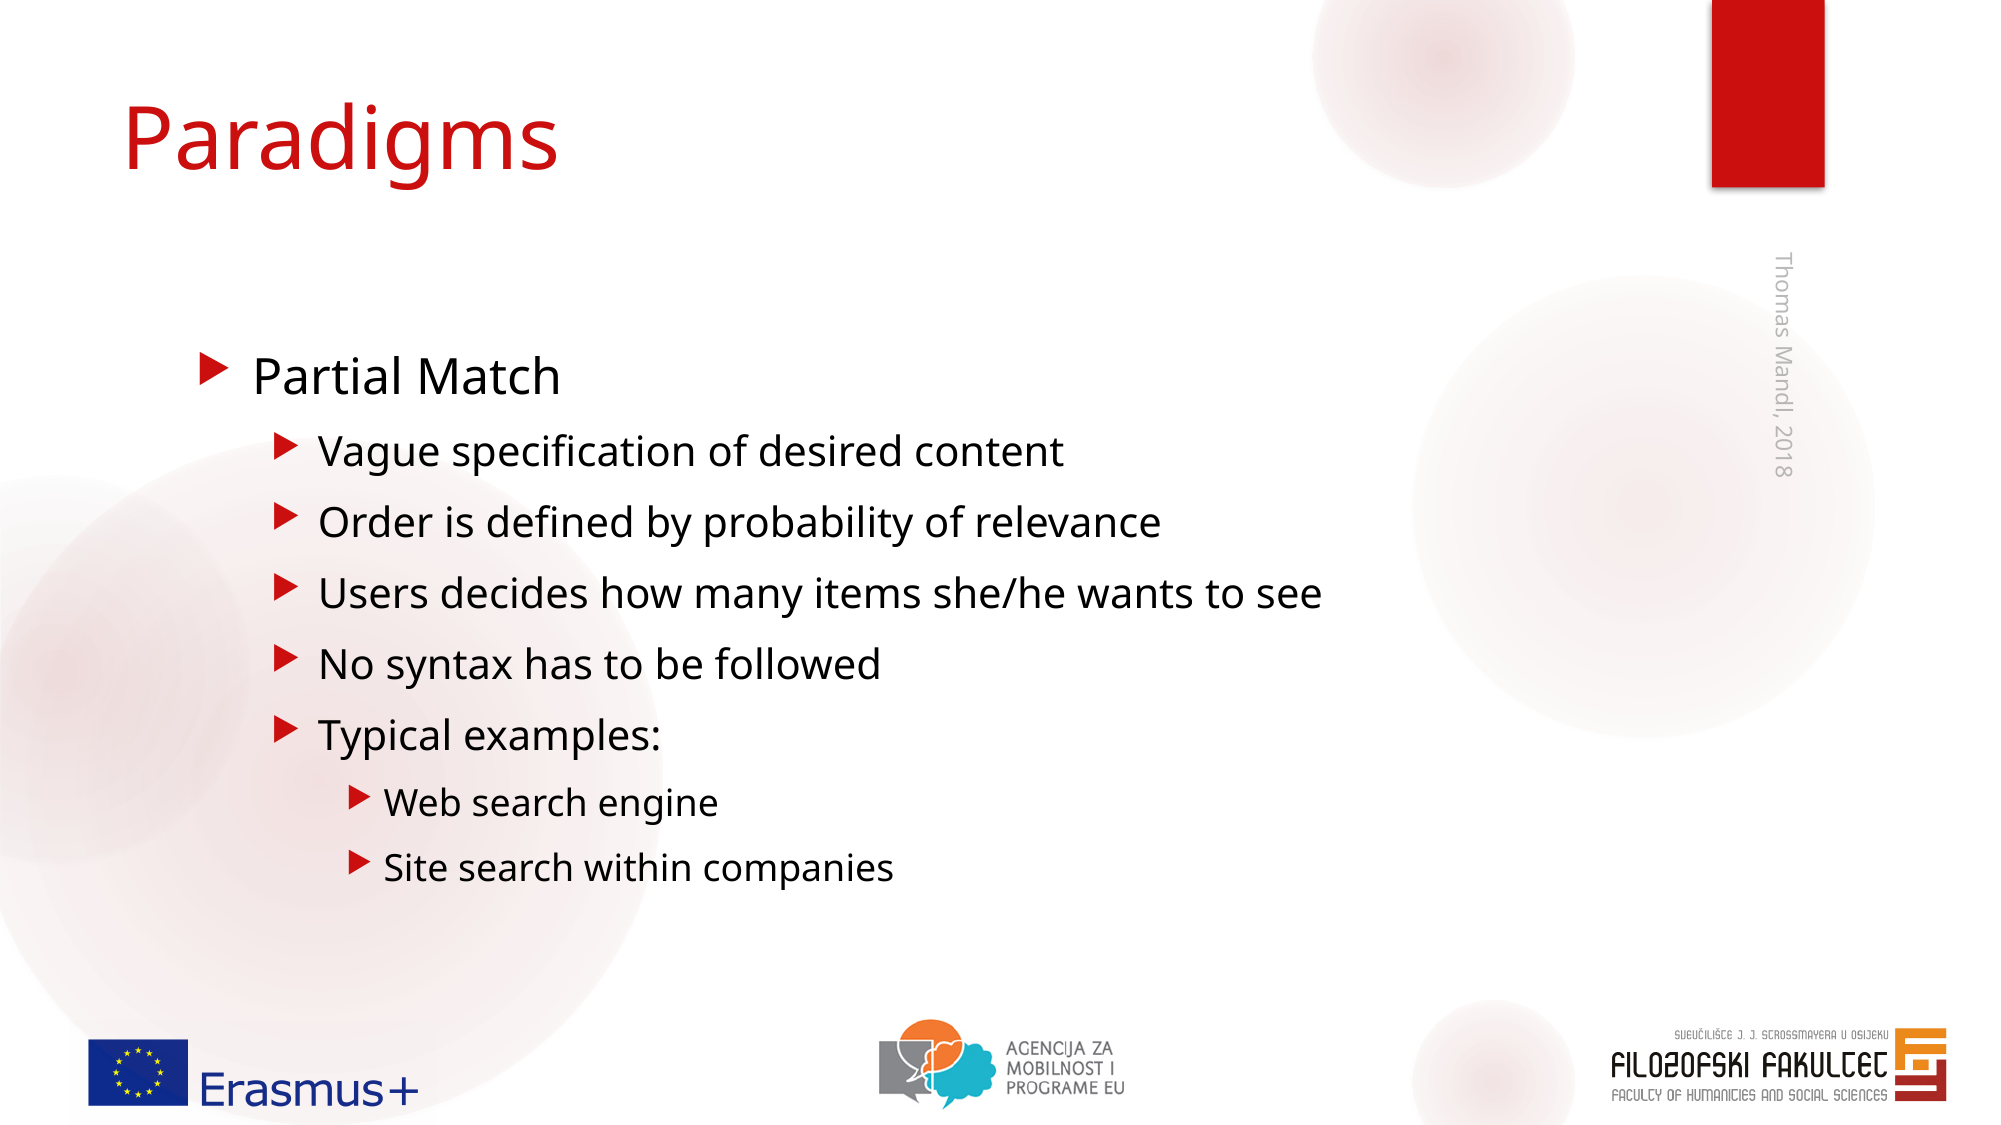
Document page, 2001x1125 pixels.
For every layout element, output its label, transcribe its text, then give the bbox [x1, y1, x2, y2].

title Paradigms [106, 74, 1649, 304]
list Partial Match Vague specification of desired content Order is defined by probability of relevance Users decides how many items she/he wants to see No syntax has to be followed Typical examples: Web search engine Site search within companies [181, 336, 1649, 1025]
picture [1610, 1017, 1951, 1112]
picture [879, 1025, 1140, 1125]
footer Thomas Mandl, 2018 [1760, 237, 1811, 871]
picture [69, 1020, 437, 1125]
